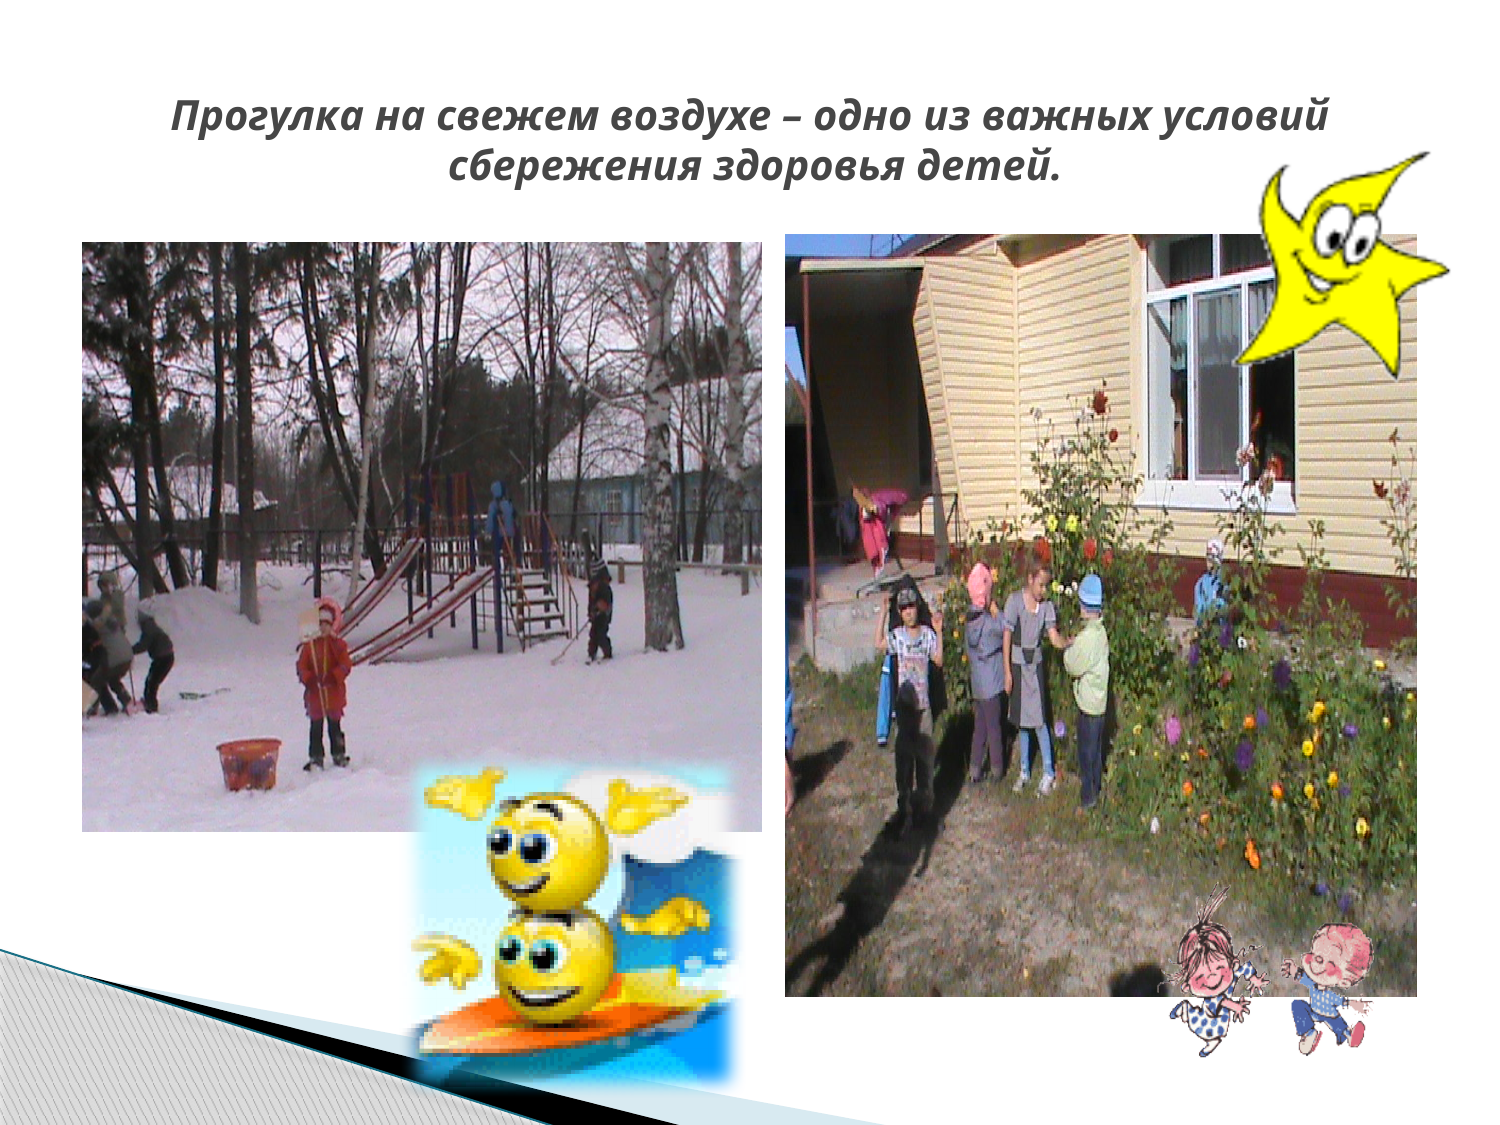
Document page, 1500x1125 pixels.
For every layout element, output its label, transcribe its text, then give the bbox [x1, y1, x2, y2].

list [81, 242, 762, 833]
picture [784, 58, 1500, 1069]
picture [398, 749, 748, 1099]
title Прогулка на свежем воздухе – одно из важных условий сбережения здоровья детей. [75, 45, 1425, 233]
